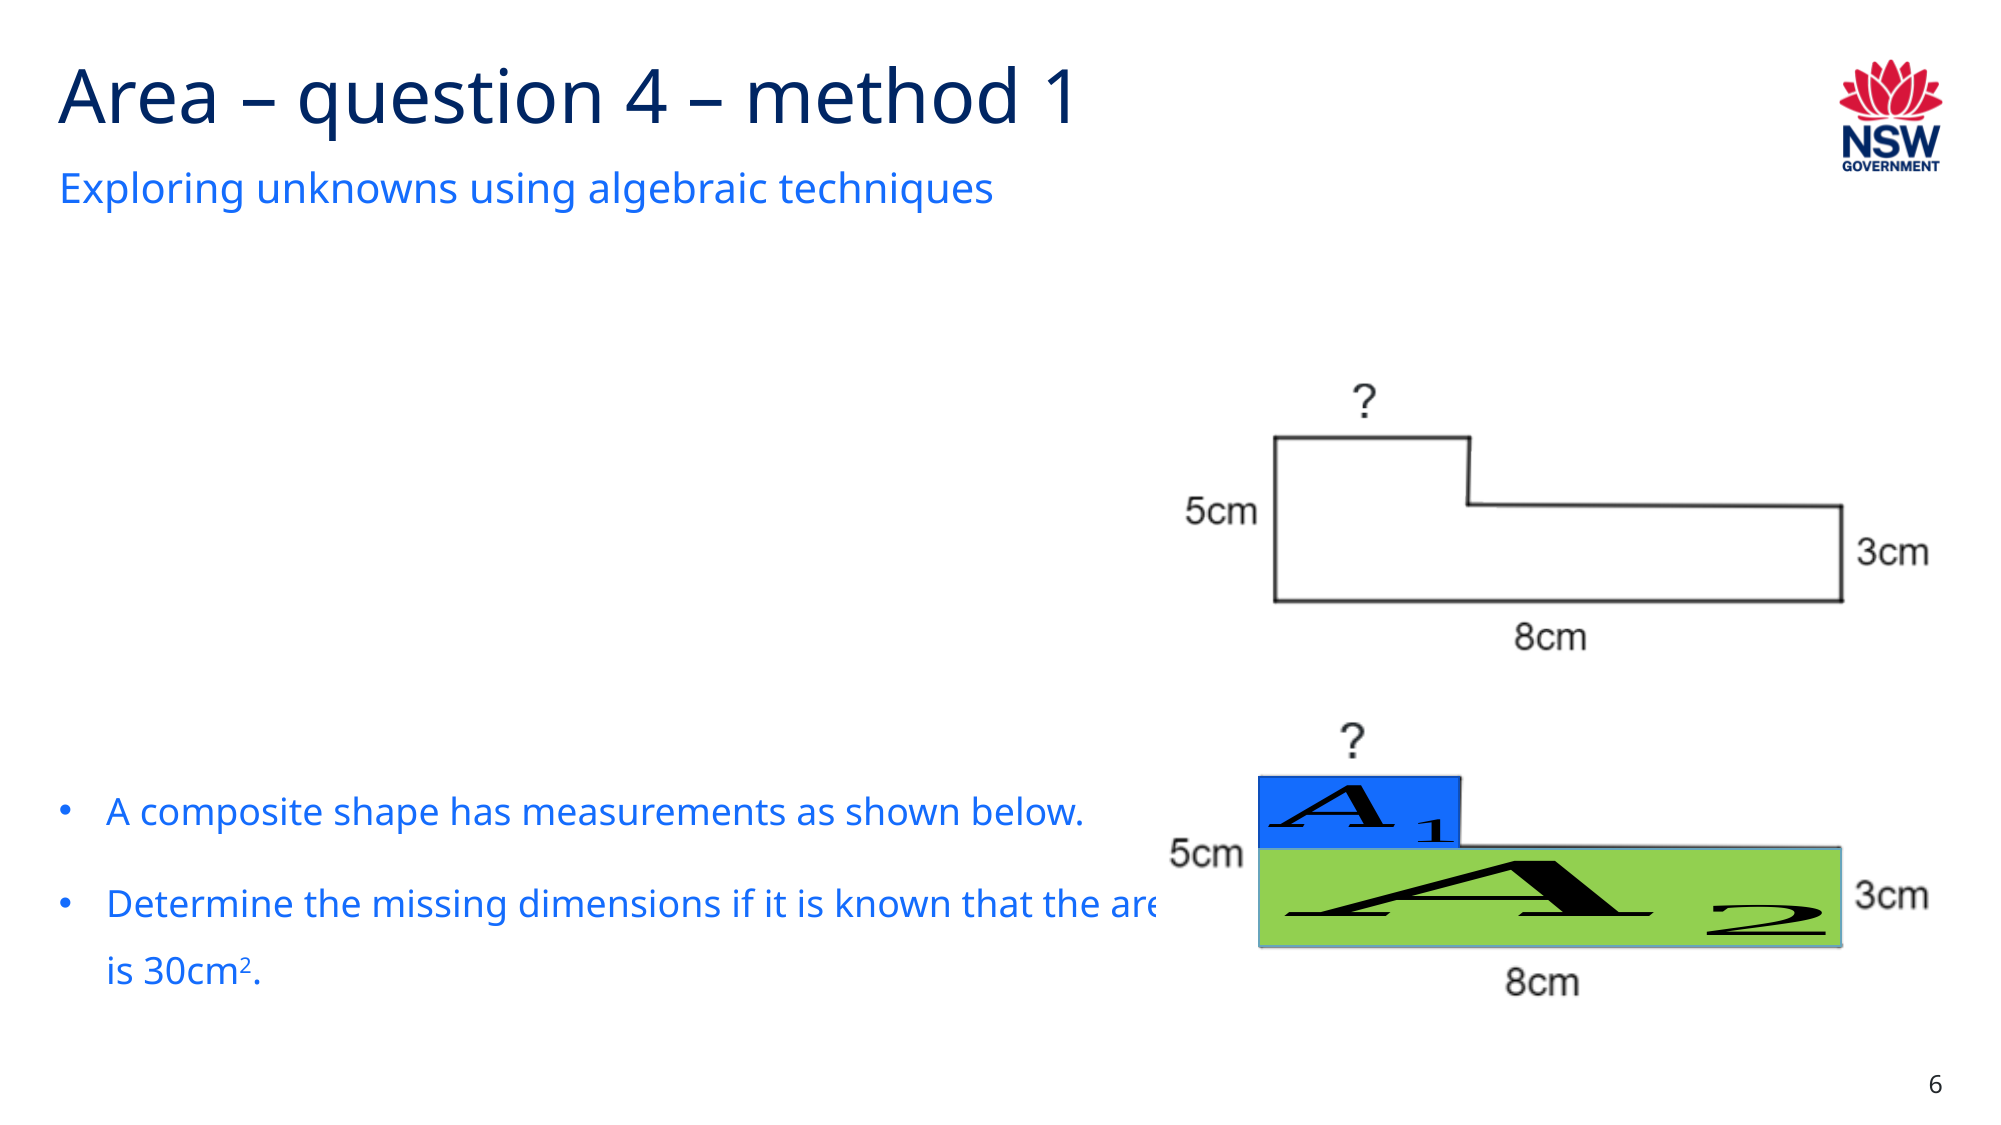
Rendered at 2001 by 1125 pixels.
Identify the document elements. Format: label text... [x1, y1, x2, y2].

list Exploring unknowns using algebraic techniques [59, 161, 1713, 212]
slide_number 6 [1824, 1068, 1943, 1099]
picture [1172, 372, 1943, 664]
title Area – question 4 – method 1 [59, 59, 1713, 149]
picture [1839, 59, 1943, 172]
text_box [1156, 711, 1943, 1010]
list A composite shape has measurements as shown below. Determine the missing dimensions if it is known that the area is 30cm2. [59, 248, 1199, 993]
